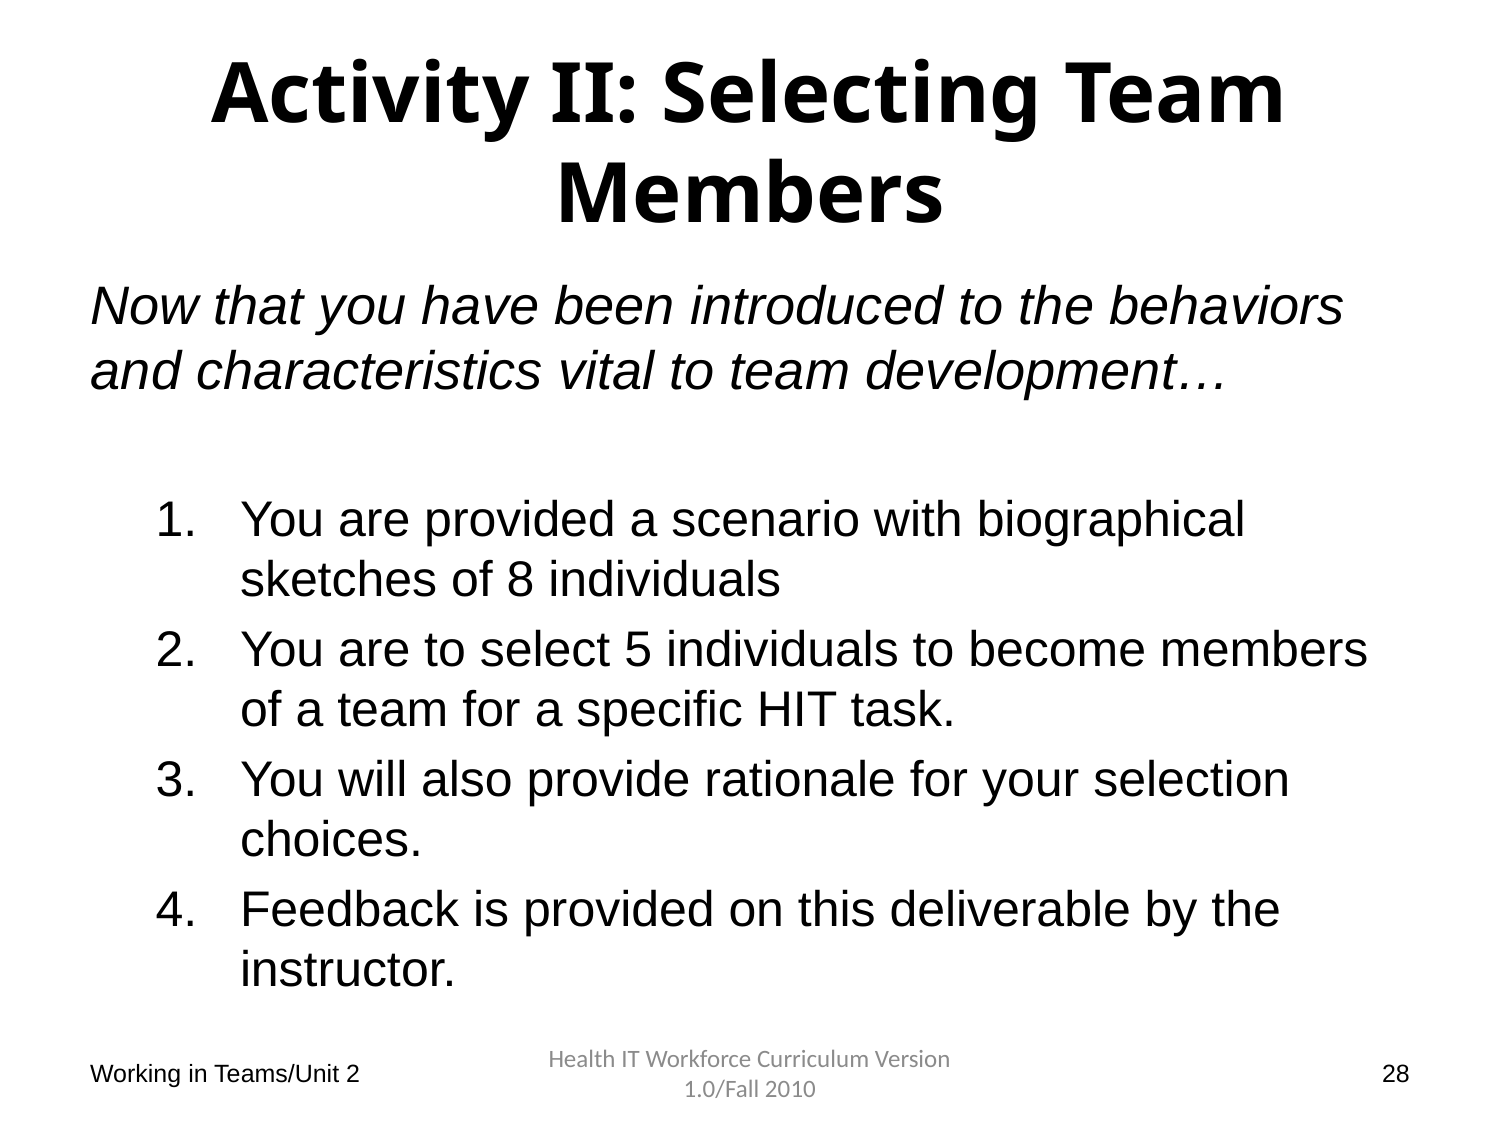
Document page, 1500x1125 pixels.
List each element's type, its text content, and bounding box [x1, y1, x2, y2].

list Now that you have been introduced to the behaviors and characteristics vital to team development… You are provided a scenario with biographical sketches of 8 individuals You are to select 5 individuals to become members of a team for a specific HIT task. You will also provide rationale for your selection choices. Feedback is provided on this deliverable by the instructor. [74, 262, 1426, 1006]
title Activity II: Selecting Team Members [74, 44, 1426, 233]
footer Health IT Workforce Curriculum Version 1.0/Fall 2010 [512, 1042, 988, 1103]
slide_number Working in Teams/Unit 2 [75, 1042, 425, 1103]
slide_number 28 [1074, 1042, 1425, 1103]
